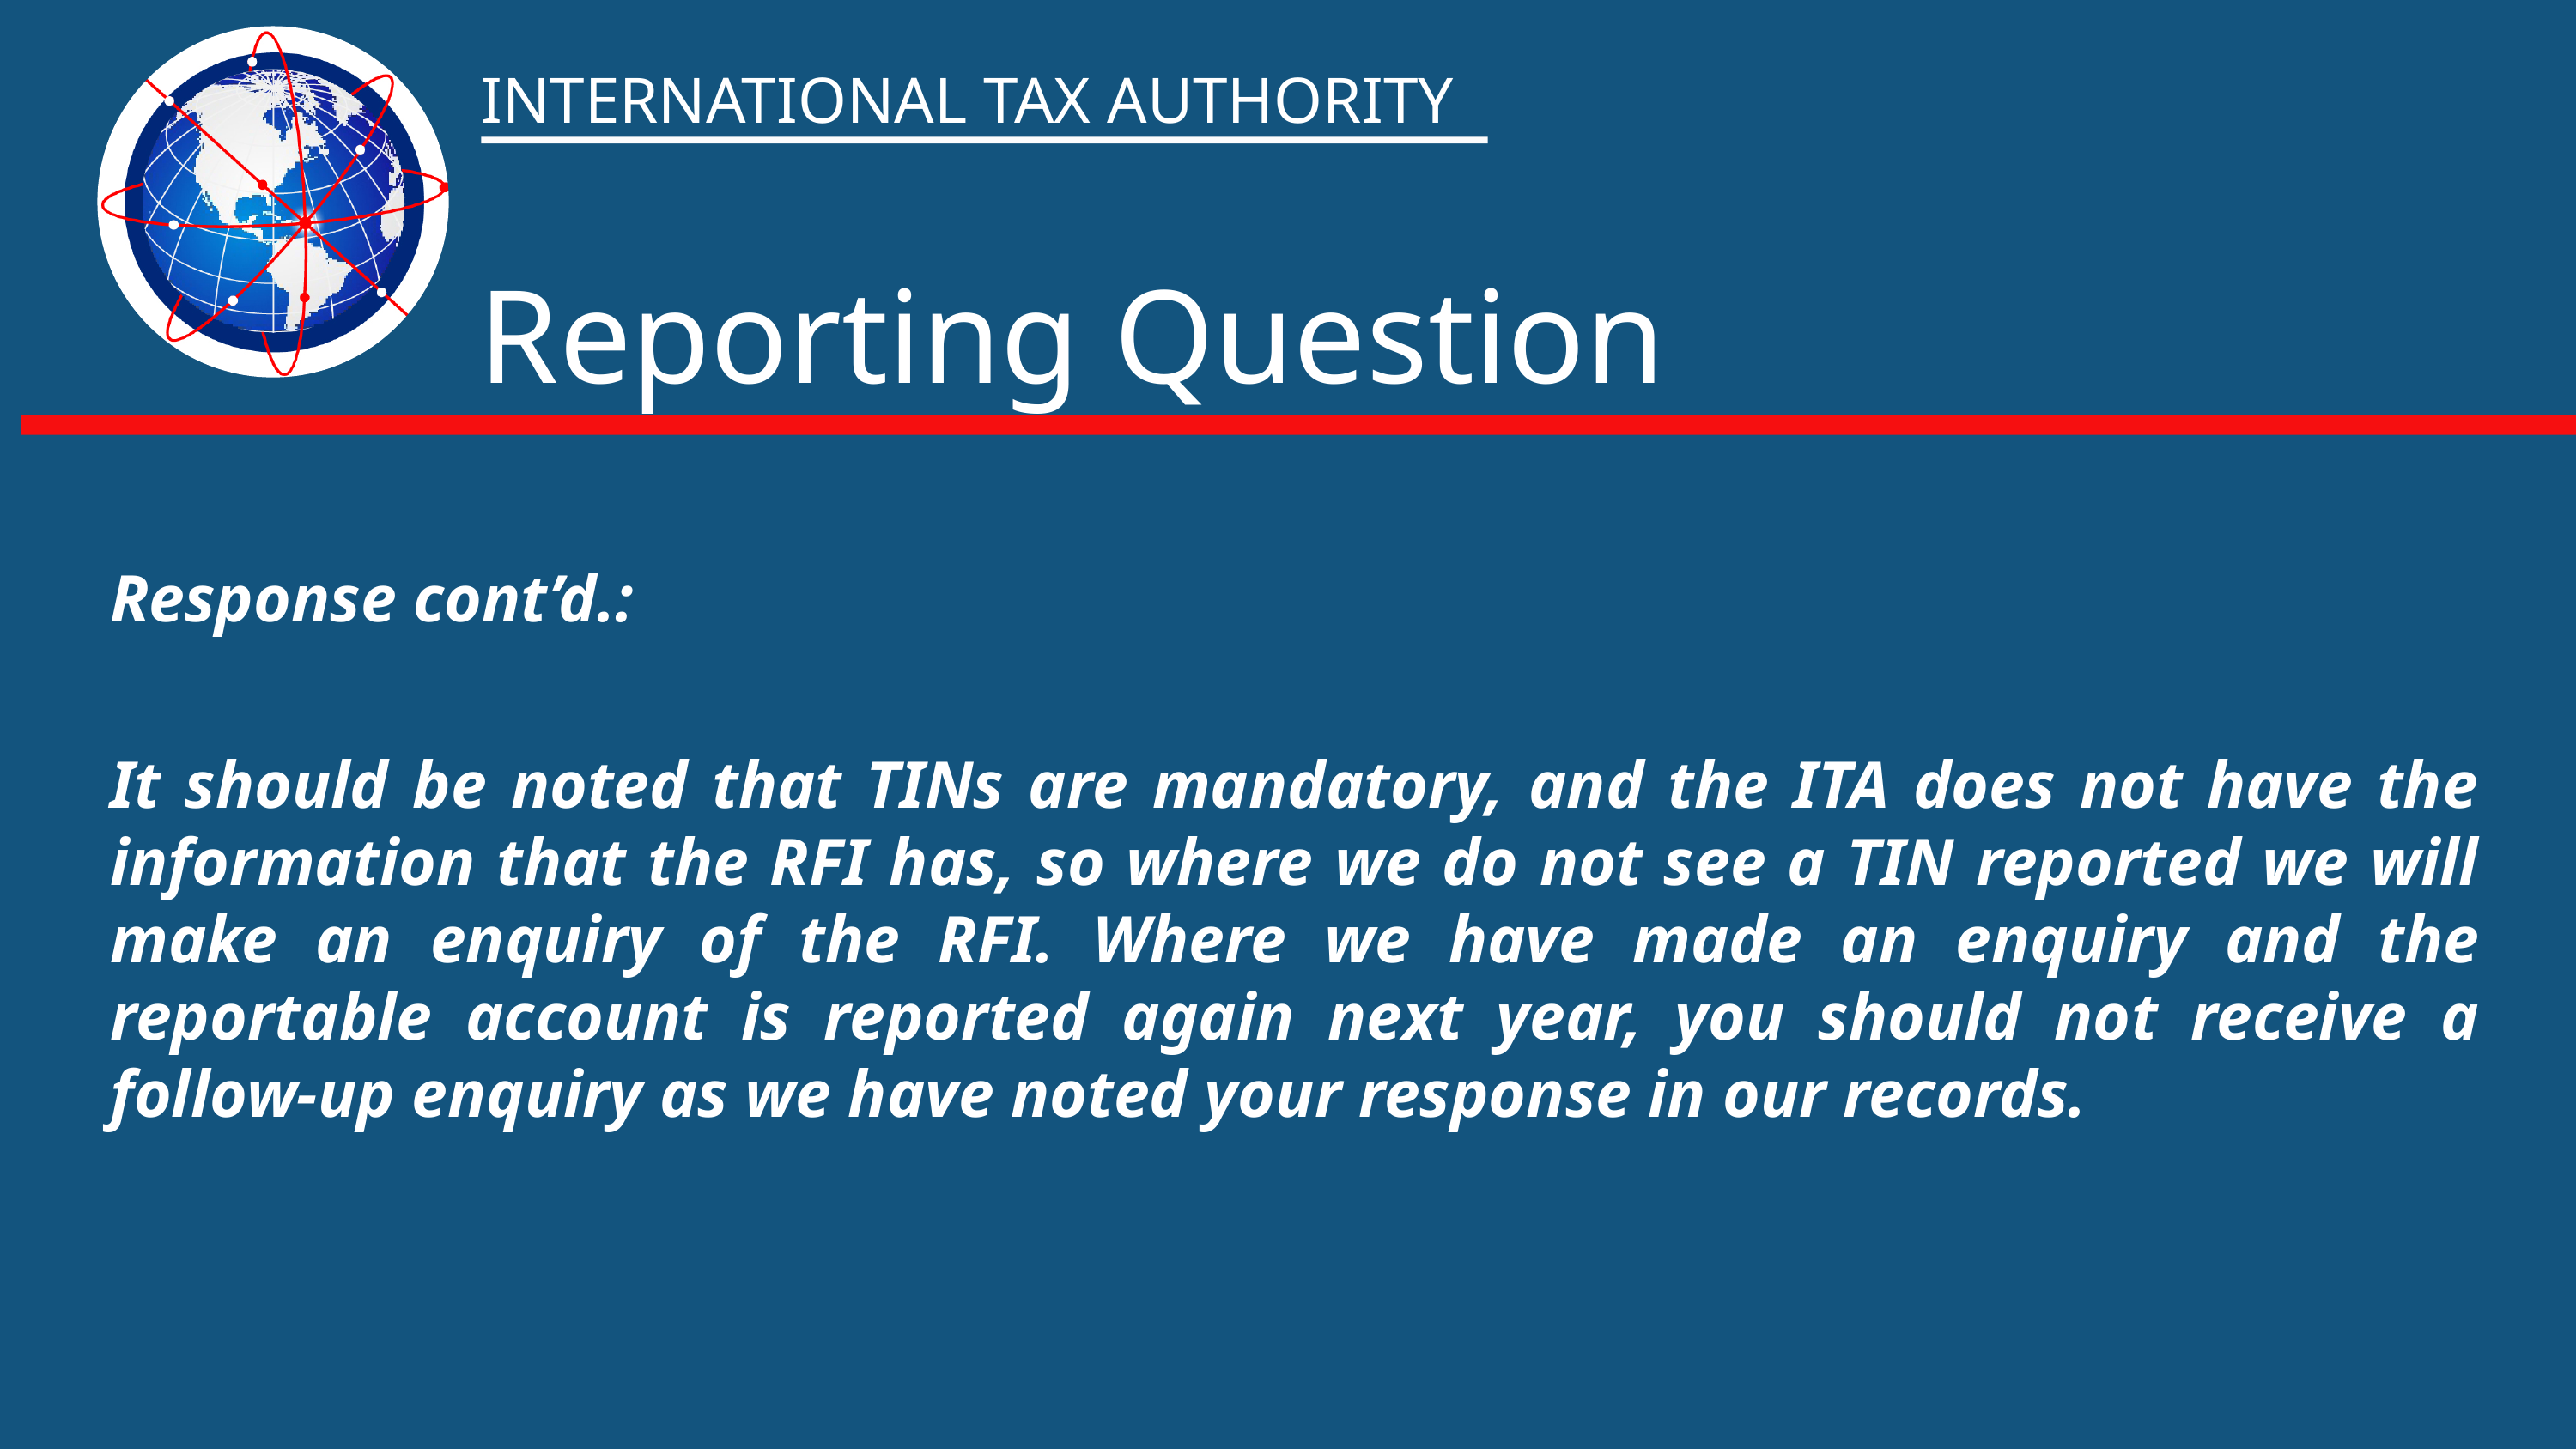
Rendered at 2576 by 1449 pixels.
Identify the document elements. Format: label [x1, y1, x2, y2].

text_box [0, 0, 2576, 1449]
text_box [97, 26, 449, 378]
